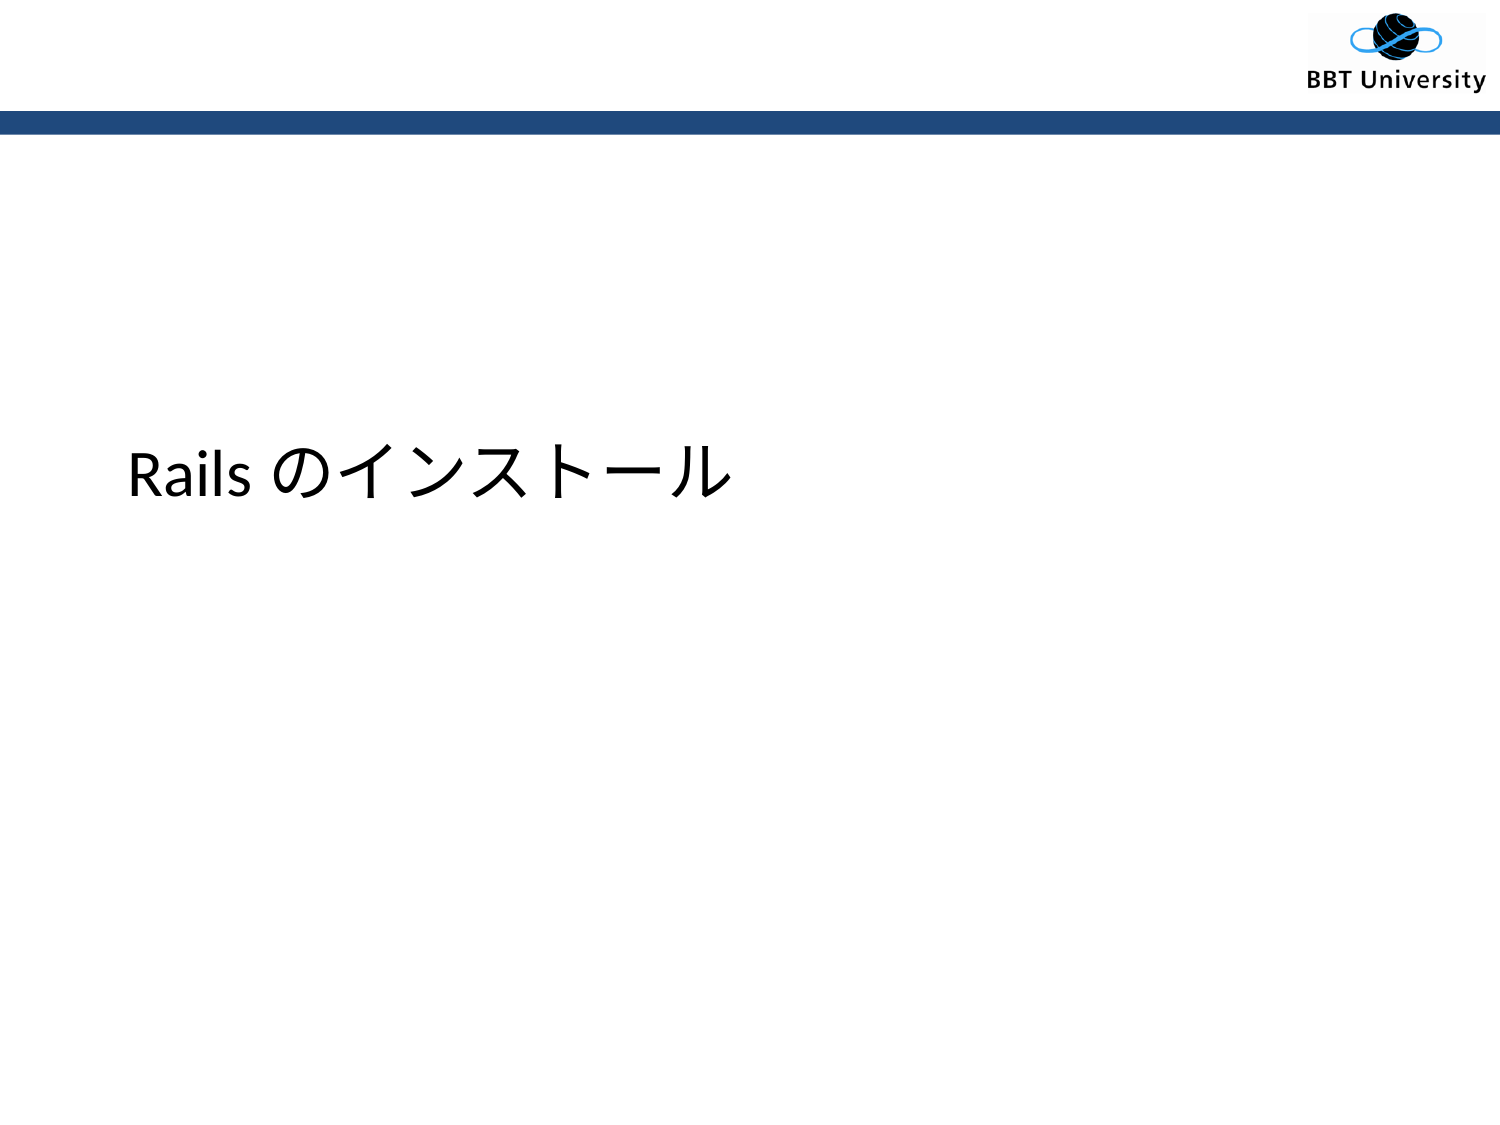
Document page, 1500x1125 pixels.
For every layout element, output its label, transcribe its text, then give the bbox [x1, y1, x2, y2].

title Railsのインストール [112, 349, 1388, 591]
picture [1293, 0, 1500, 110]
